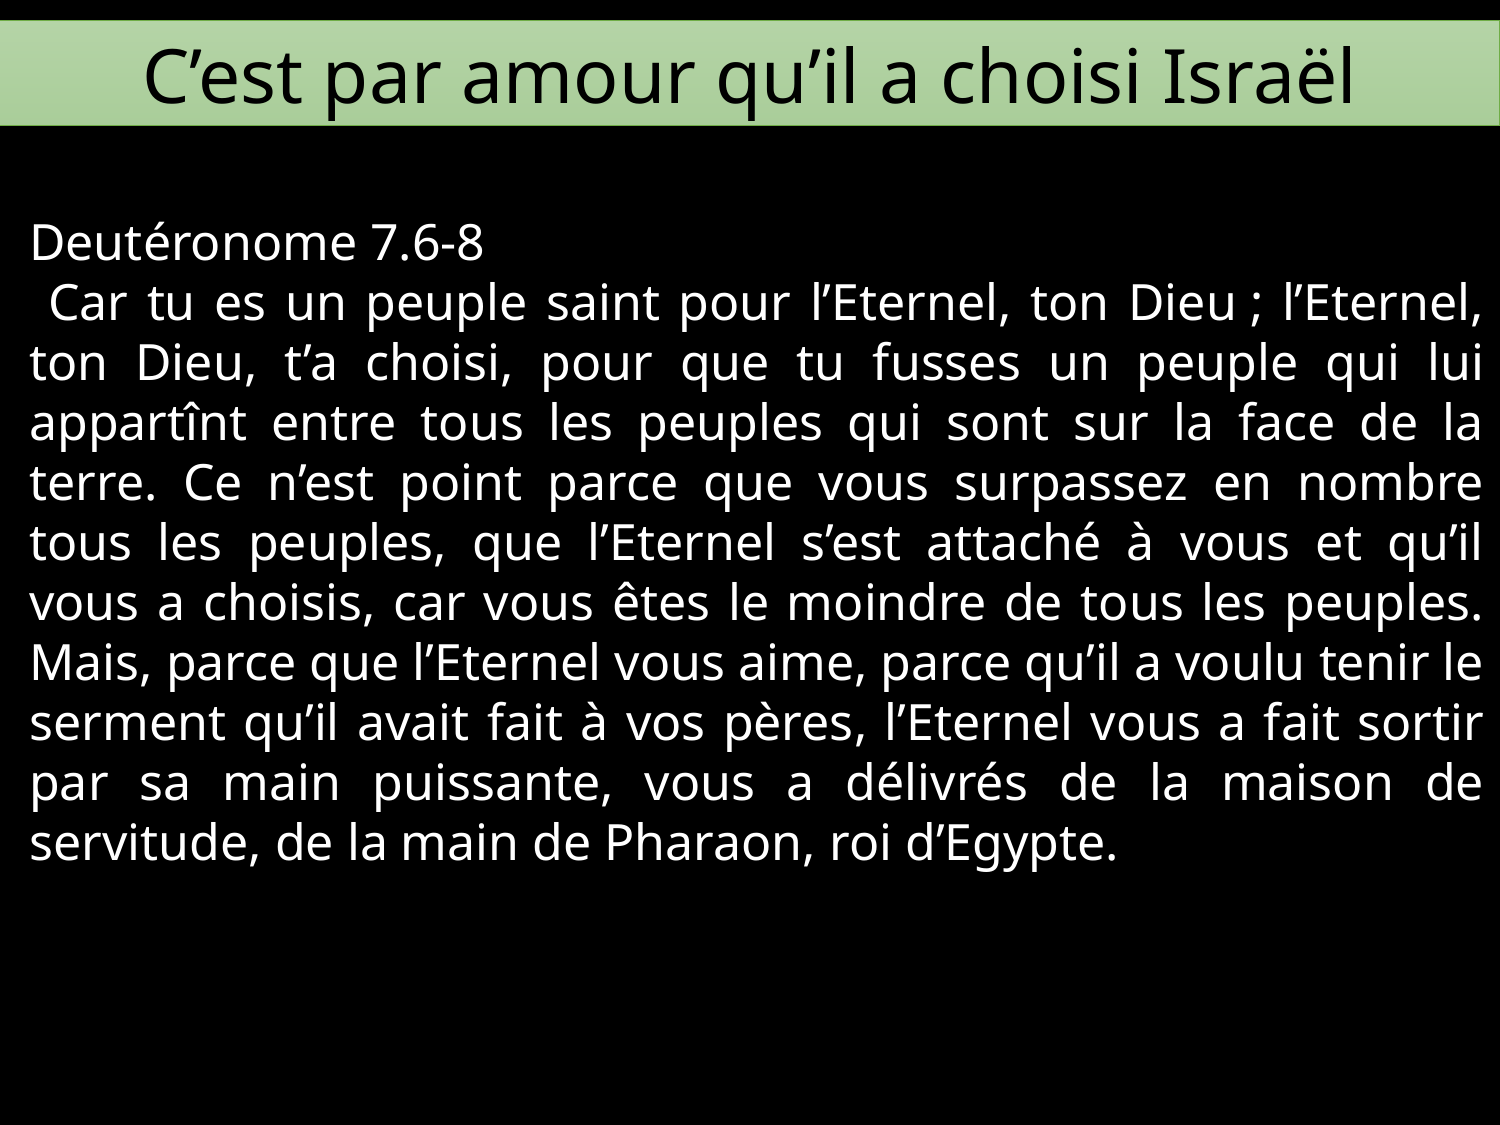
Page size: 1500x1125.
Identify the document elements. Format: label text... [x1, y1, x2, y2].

text_box Deutéronome 7.6-8 Car tu es un peuple saint pour l’Eternel, ton Dieu ; l’Eternel, ton Dieu, t’a choisi, pour que tu fusses un peuple qui lui appartînt entre tous les peuples qui sont sur la face de la terre. Ce n’est point parce que vous surpassez en nombre tous les peuples, que l’Eternel s’est attaché à vous et qu’il vous a choisis, car vous êtes le moindre de tous les peuples. Mais, parce que l’Eternel vous aime, parce qu’il a voulu tenir le serment qu’il avait fait à vos pères, l’Eternel vous a fait sortir par sa main puissante, vous a délivrés de la maison de servitude, de la main de Pharaon, roi d’Egypte. [14, 202, 1500, 938]
text_box C’est par amour qu’il a choisi Israël [0, 20, 1500, 126]
